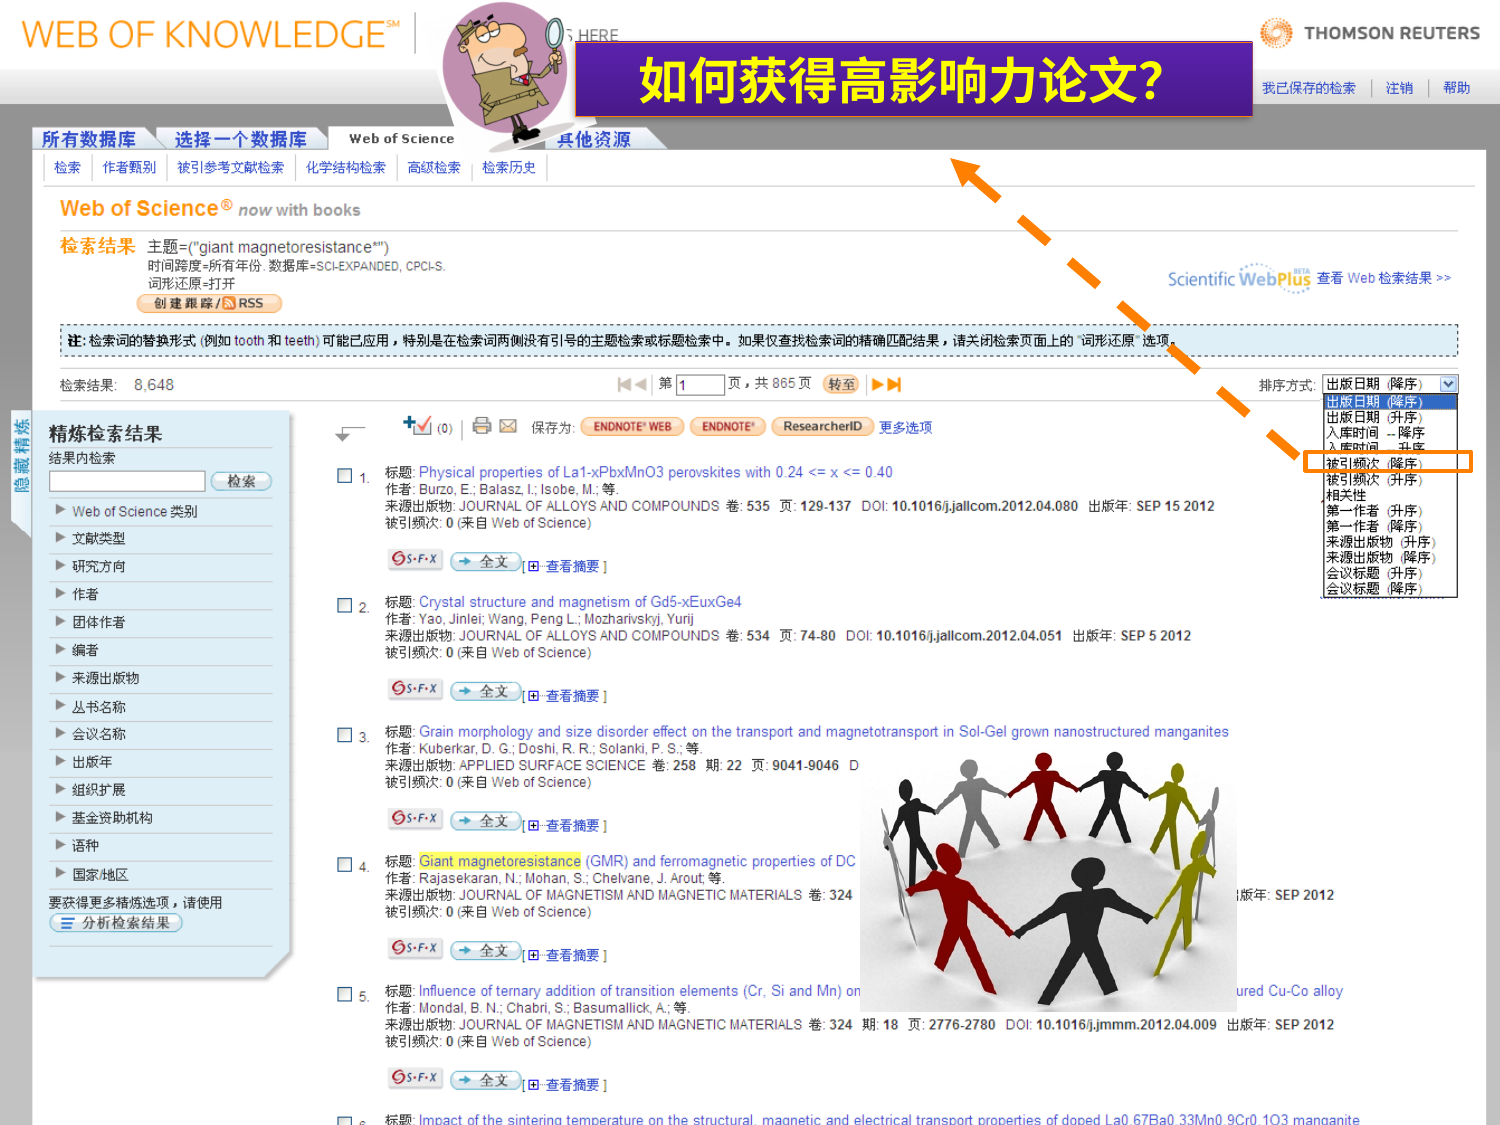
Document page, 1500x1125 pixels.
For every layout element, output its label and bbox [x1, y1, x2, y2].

picture [0, 0, 1500, 1125]
text_box [440, 0, 1253, 149]
text_box [949, 157, 1305, 463]
